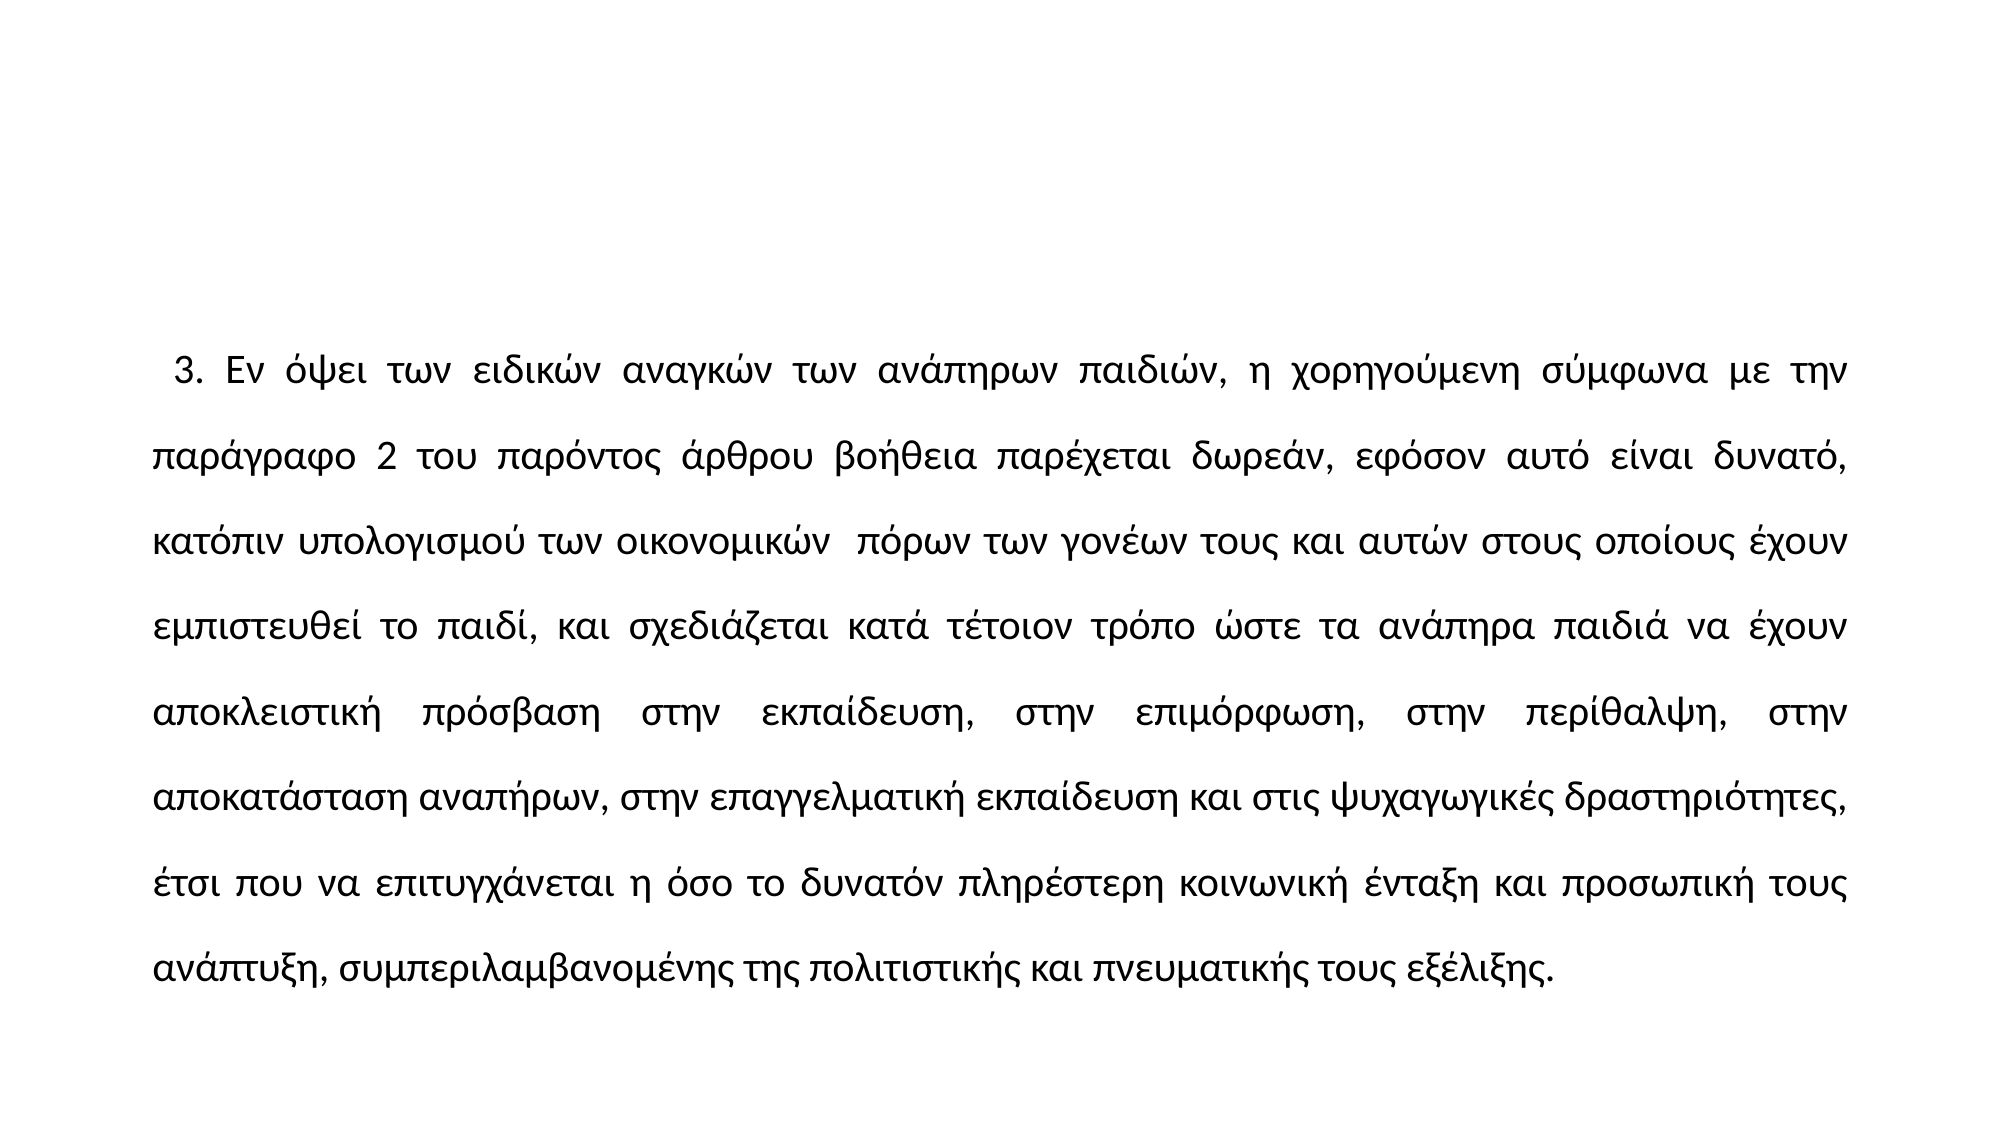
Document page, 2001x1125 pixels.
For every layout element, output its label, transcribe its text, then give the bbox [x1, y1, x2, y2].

list 3. Εν όψει των ειδικών αναγκών των ανάπηρων παιδιών, η χορηγούμενη σύμφωνα με την παράγραφο 2 του παρόντος άρθρου βοήθεια παρέχεται δωρεάν, εφόσον αυτό είναι δυνατό, κατόπιν υπολογισμού των οικονομικών πόρων των γονέων τους και αυτών στους οποίους έχουν εμπιστευθεί το παιδί, και σχεδιάζεται κατά τέτοιον τρόπο ώστε τα ανάπηρα παιδιά να έχουν αποκλειστική πρόσβαση στην εκπαίδευση, στην επιμόρφωση, στην περίθαλψη, στην αποκατάσταση αναπήρων, στην επαγγελματική εκπαίδευση και στις ψυχαγωγικές δραστηριότητες, έτσι που να επιτυγχάνεται η όσο το δυνατόν πληρέστερη κοινωνική ένταξη και προσωπική τους ανάπτυξη, συμπεριλαμβανομένης της πολιτιστικής και πνευματικής τους εξέλιξης. [137, 299, 1863, 1014]
